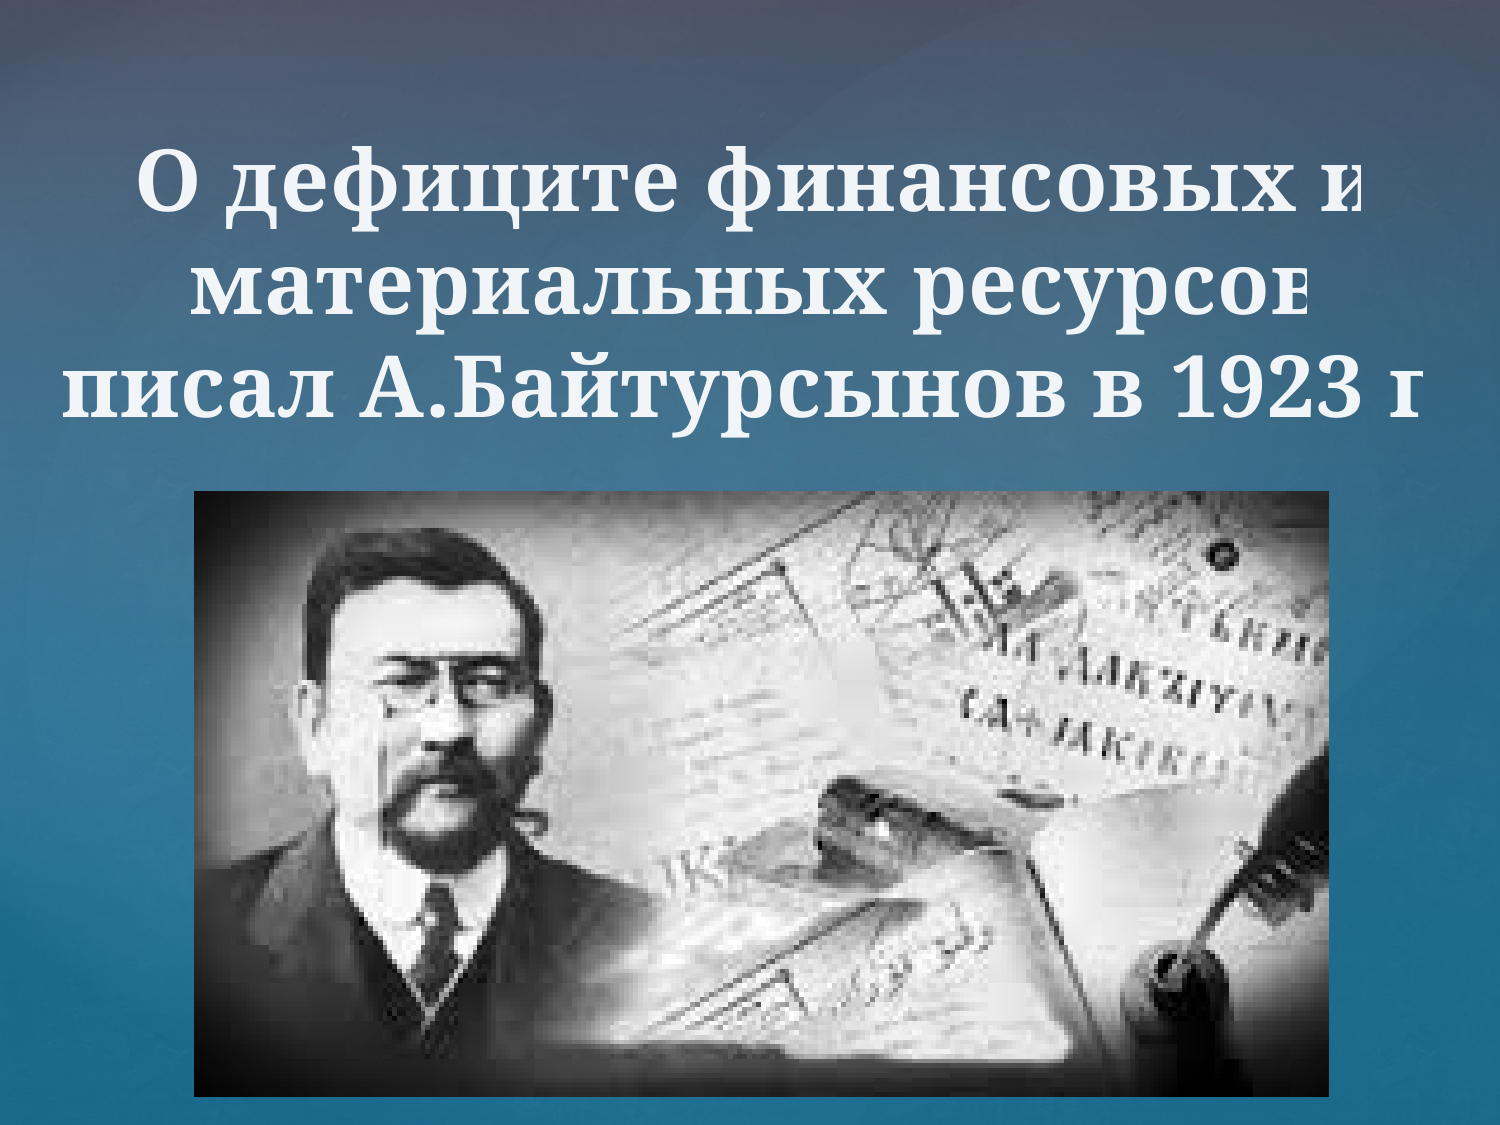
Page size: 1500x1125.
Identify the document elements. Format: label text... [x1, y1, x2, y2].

title О дефиците финансовых и материальных ресурсов писал А.Байтурсынов в 1923 г. [41, 78, 1477, 443]
picture [194, 491, 1330, 1097]
